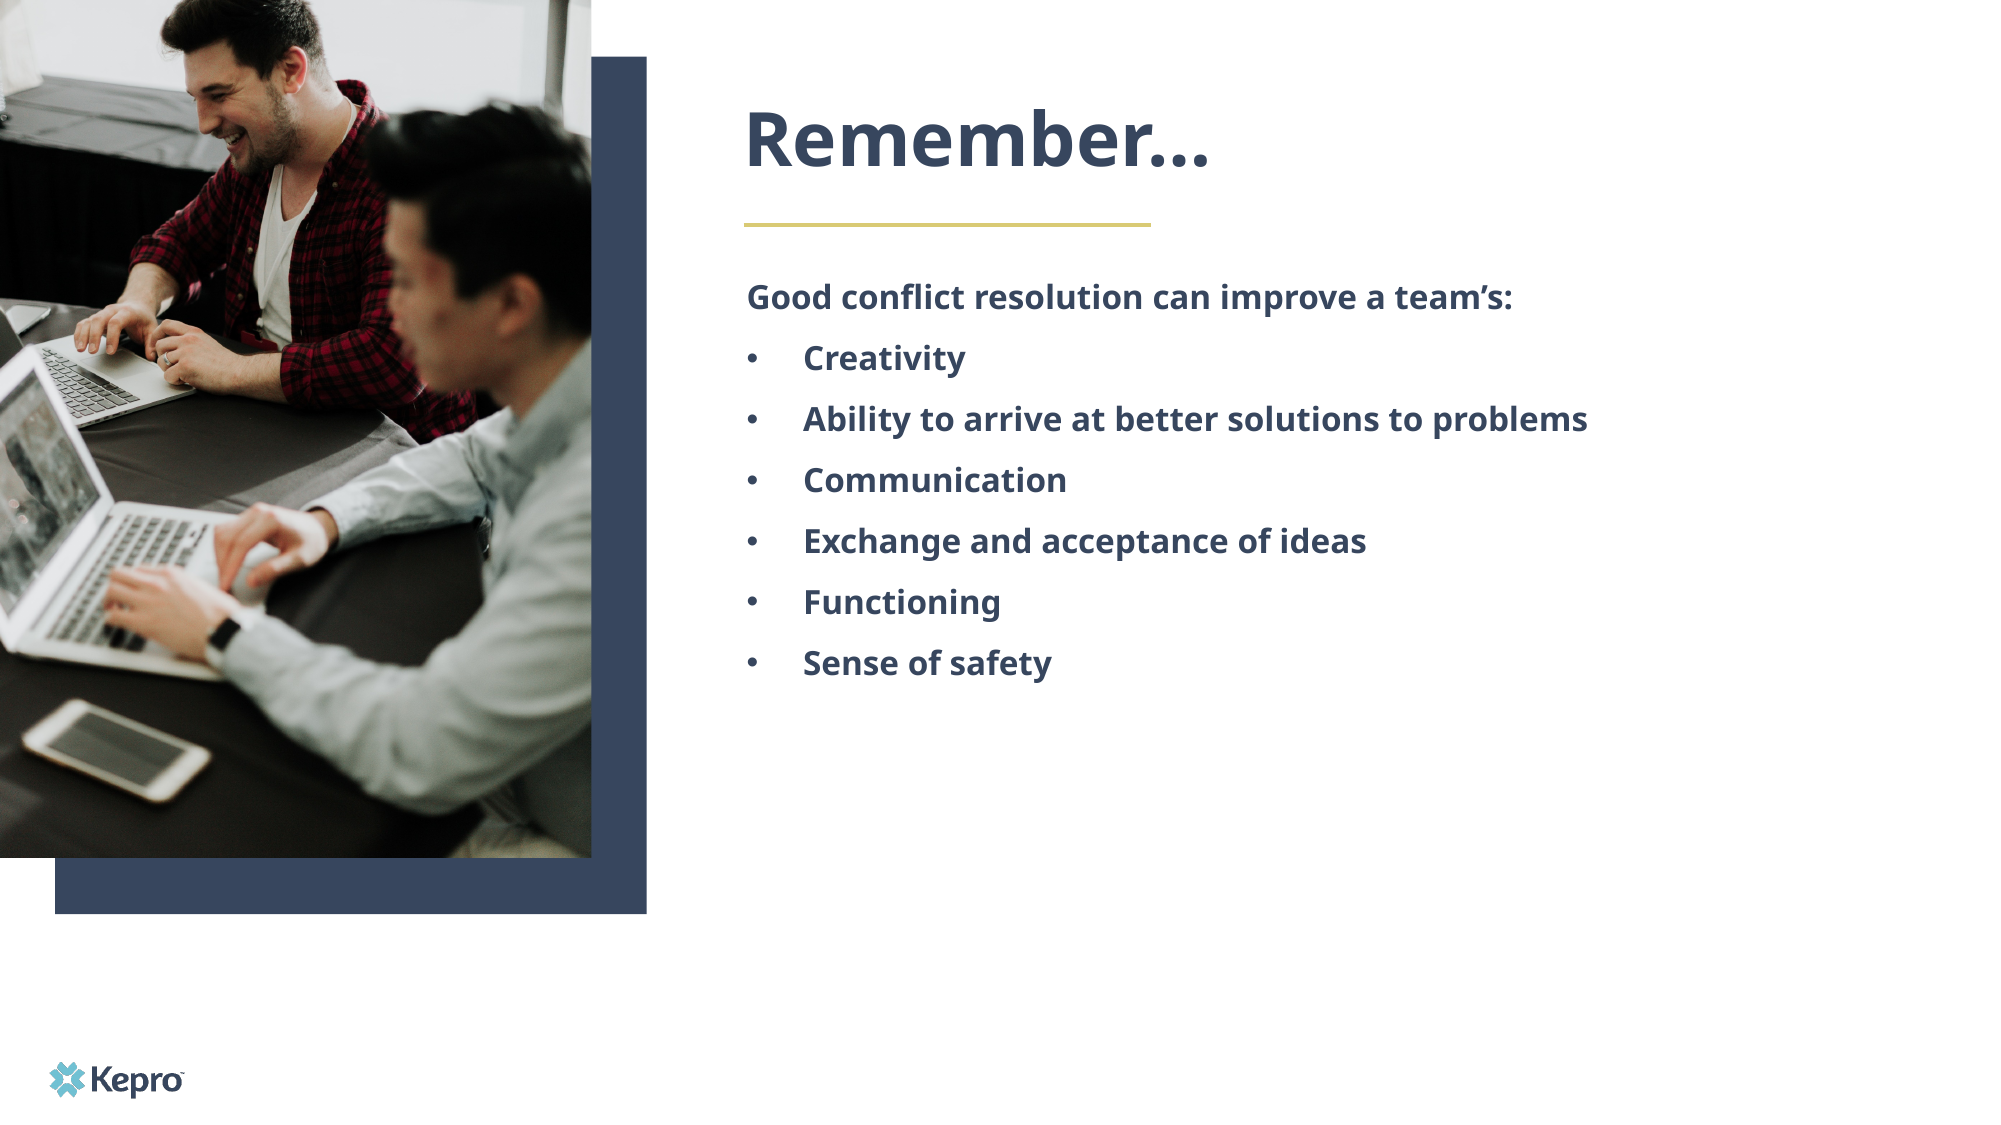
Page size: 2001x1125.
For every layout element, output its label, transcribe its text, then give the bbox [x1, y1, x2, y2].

title Remember… [743, 106, 1869, 179]
picture [0, 0, 592, 858]
picture [24, 1034, 207, 1125]
list Good conflict resolution can improve a team’s: Creativity Ability to arrive at better solutions to problems Communication Exchange and acceptance of ideas Functioning Sense of safety [746, 273, 1872, 936]
